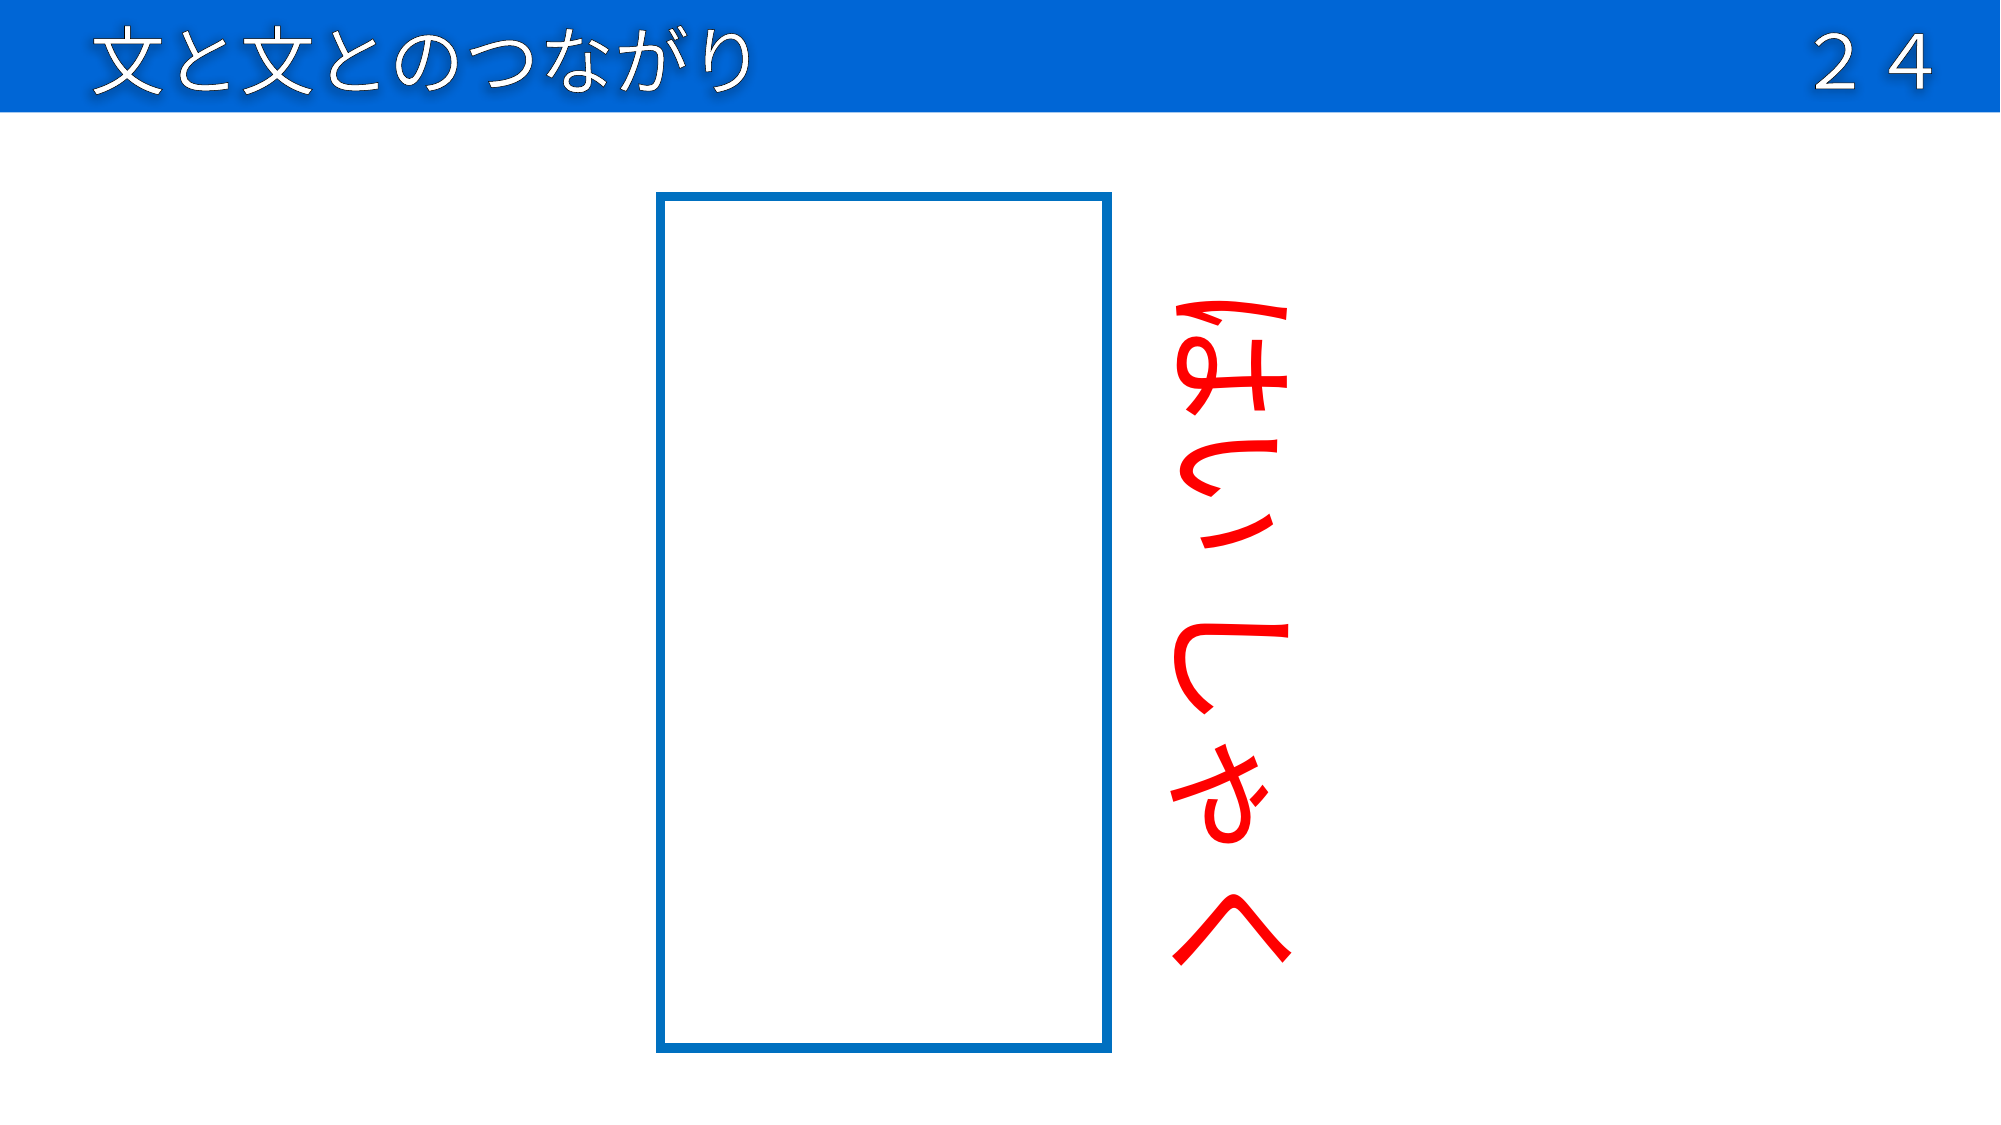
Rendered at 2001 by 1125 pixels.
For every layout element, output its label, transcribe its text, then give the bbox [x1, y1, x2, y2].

text_box [0, 0, 2000, 113]
text_box [659, 196, 1108, 1049]
text_box 文と文とのつながり [75, 6, 788, 112]
text_box 拝借 [616, 195, 1152, 1125]
text_box ２４ [1782, 6, 1963, 112]
text_box はい しゃく [1129, 270, 1327, 1050]
